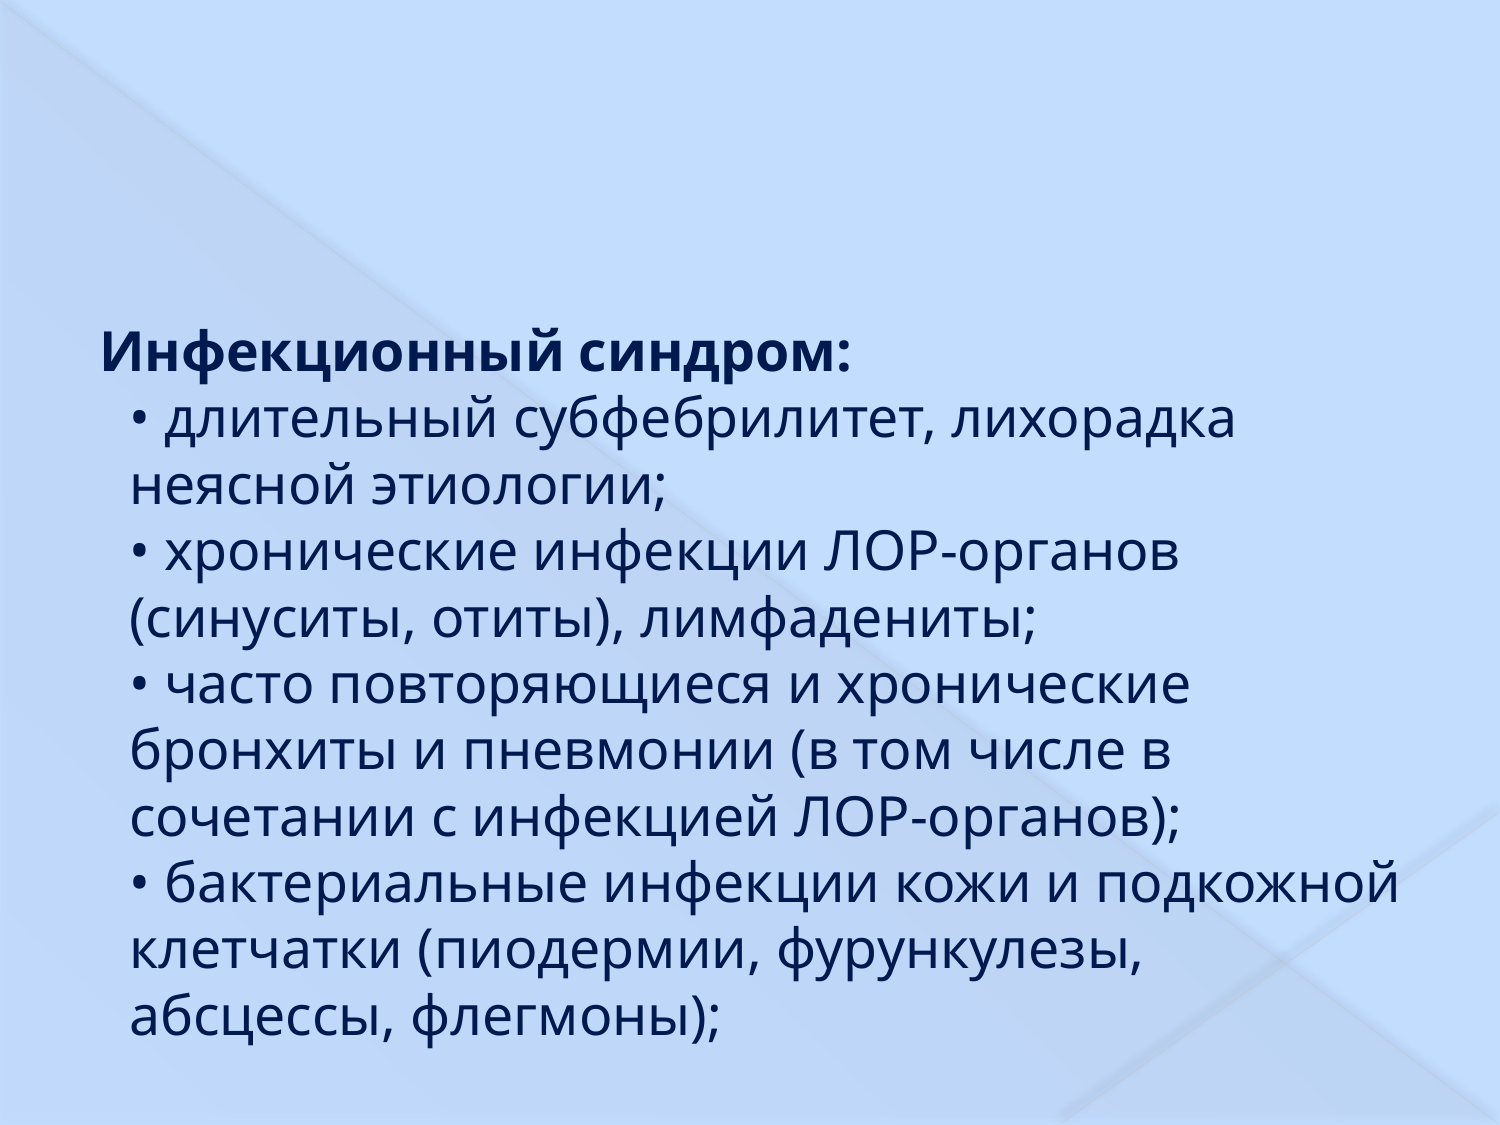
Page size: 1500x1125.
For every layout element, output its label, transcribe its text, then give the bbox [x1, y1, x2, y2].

list Инфекционный синдром: • длительный субфебрилитет, лихорадка неясной этиологии; • хронические инфекции ЛОР-органов (синуситы, отиты), лимфадениты; • часто повторяющиеся и хронические бронхиты и пневмонии (в том числе в сочетании с инфекцией ЛОР-органов); • бактериальные инфекции кожи и подкожной клетчатки (пиодермии, фурункулезы, абсцессы, флегмоны); [75, 308, 1425, 1059]
